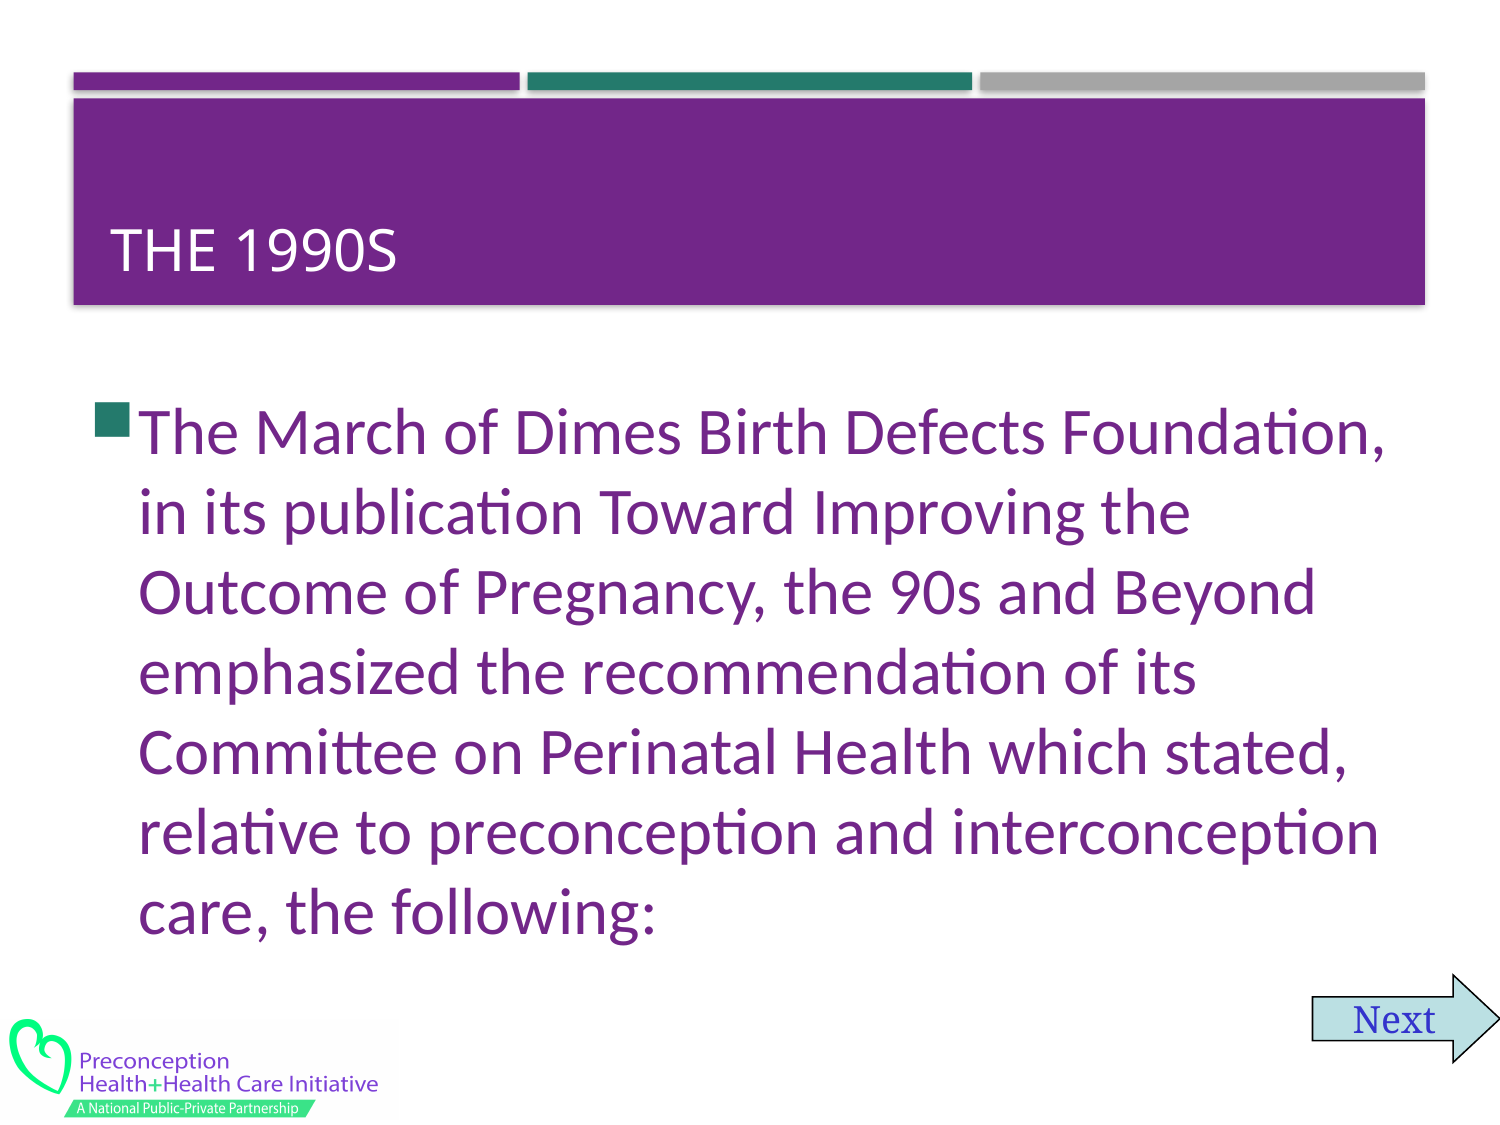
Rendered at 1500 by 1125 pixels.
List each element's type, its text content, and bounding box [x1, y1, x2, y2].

list The March of Dimes Birth Defects Foundation, in its publication Toward Improving the Outcome of Pregnancy, the 90s and Beyond emphasized the recommendation of its Committee on Perinatal Health which stated, relative to preconception and interconception care, the following: [73, 333, 1425, 1003]
title The 1990s [95, 112, 1406, 291]
picture [0, 1019, 399, 1120]
text_box Next [1312, 974, 1500, 1063]
